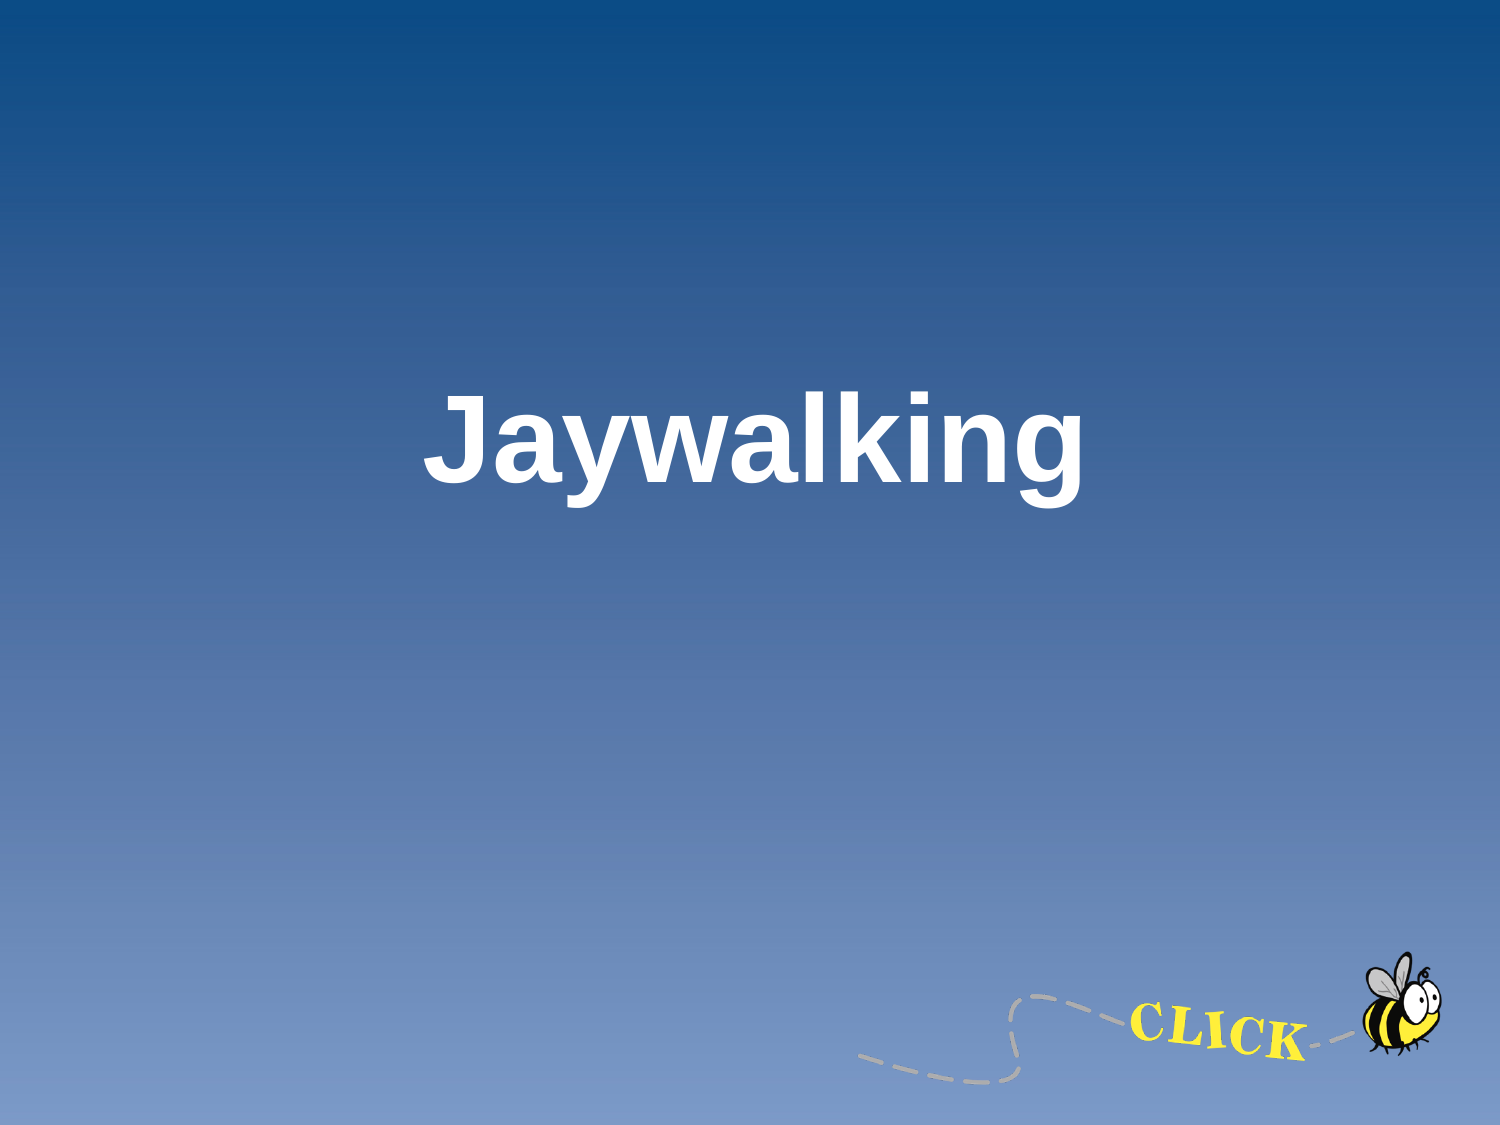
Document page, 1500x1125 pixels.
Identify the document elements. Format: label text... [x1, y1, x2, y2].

picture [0, 0, 1500, 1125]
text_box Jaywalking [112, 349, 1400, 515]
